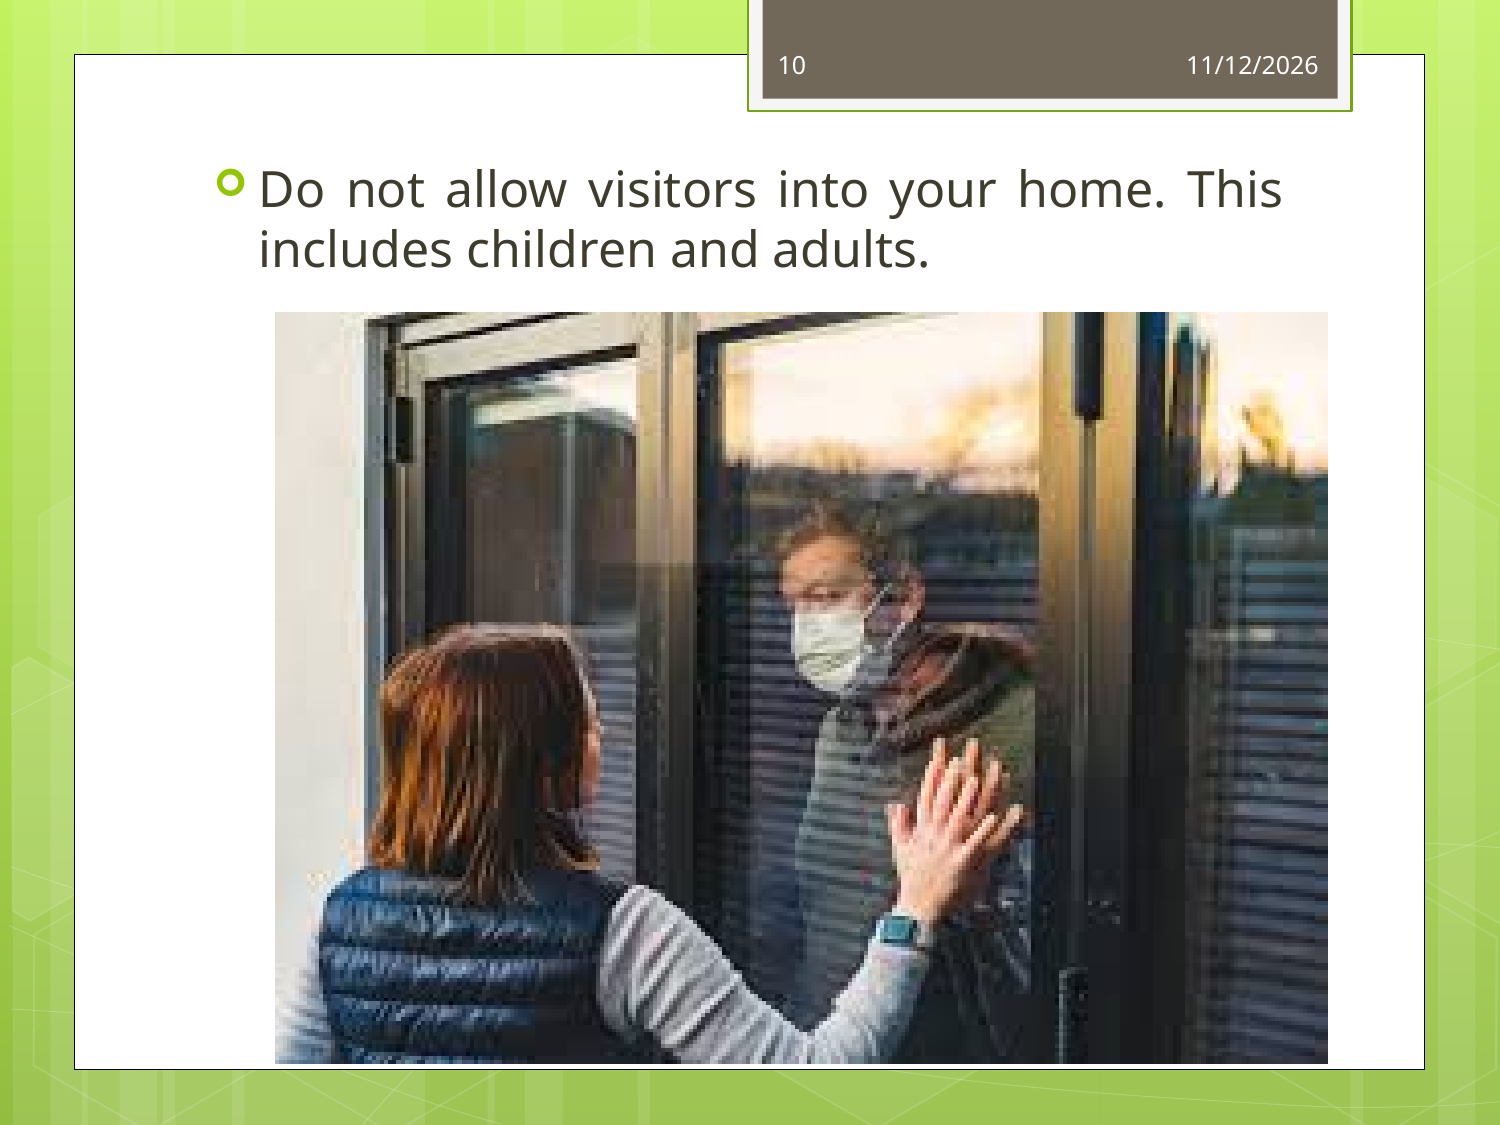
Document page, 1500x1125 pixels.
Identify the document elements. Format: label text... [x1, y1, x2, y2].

slide_number 10 [762, 36, 982, 97]
picture [274, 312, 1328, 1065]
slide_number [983, 36, 1334, 97]
list Do not allow visitors into your home. This includes children and adults. [187, 149, 1300, 970]
